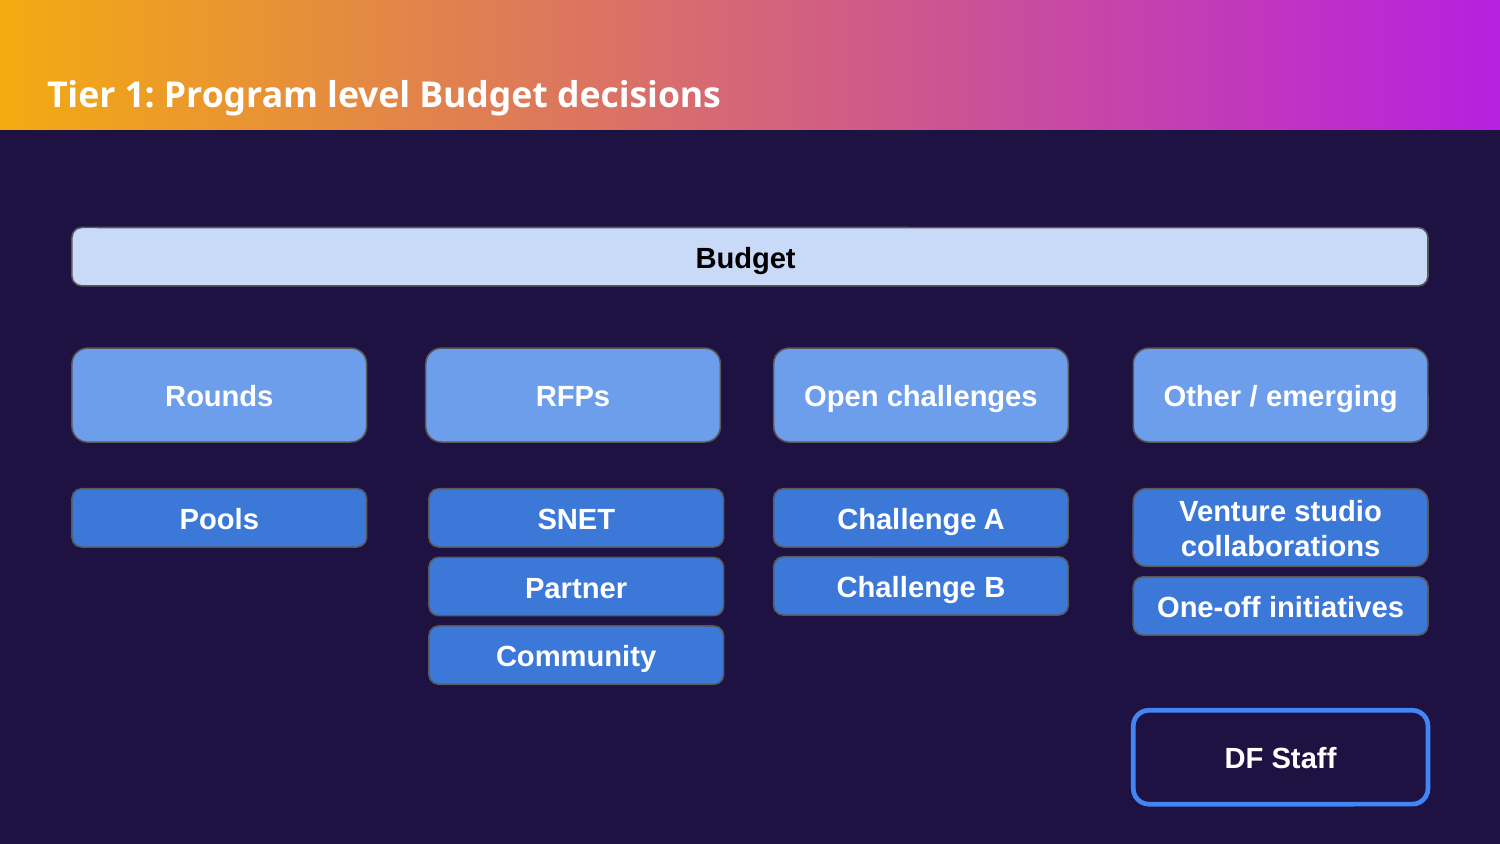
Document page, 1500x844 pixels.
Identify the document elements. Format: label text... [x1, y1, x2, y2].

text_box RFPs [425, 348, 721, 443]
text_box SNET [428, 488, 724, 548]
text_box Other / emerging [1133, 348, 1429, 443]
text_box Venture studio collaborations [1133, 488, 1429, 567]
text_box DF Staff [1133, 710, 1429, 805]
text_box Partner [428, 557, 724, 616]
text_box Challenge B [773, 556, 1069, 616]
text_box Challenge A [773, 488, 1069, 548]
text_box Rounds [71, 348, 367, 443]
text_box Budget [71, 227, 1429, 286]
text_box Open challenges [773, 348, 1069, 443]
text_box Pools [71, 488, 367, 548]
text_box [0, 0, 1500, 130]
text_box One-off initiatives [1133, 576, 1429, 636]
text_box Community [428, 625, 724, 685]
title Tier 1: Program level Budget decisions [32, 35, 1430, 130]
